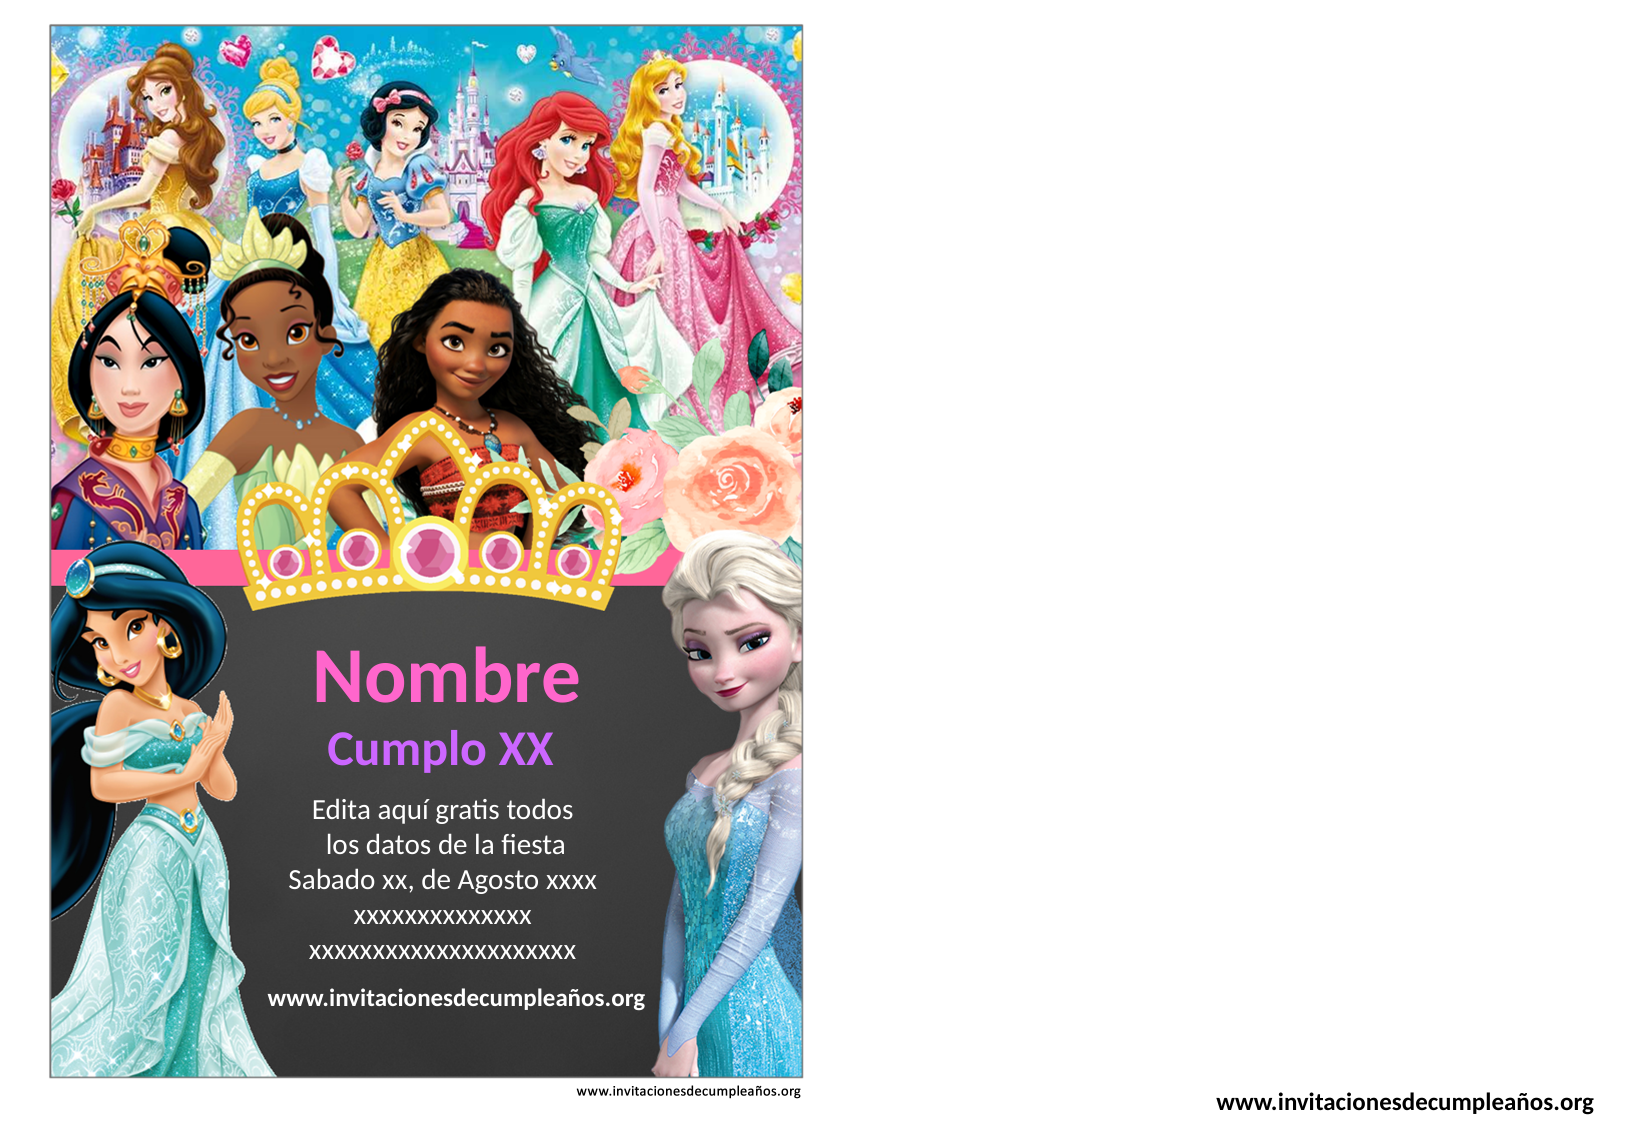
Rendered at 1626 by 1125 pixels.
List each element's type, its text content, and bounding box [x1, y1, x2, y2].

text_box www.invitacionesdecumpleaños.org [1201, 1078, 1610, 1123]
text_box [27, 10, 825, 1103]
